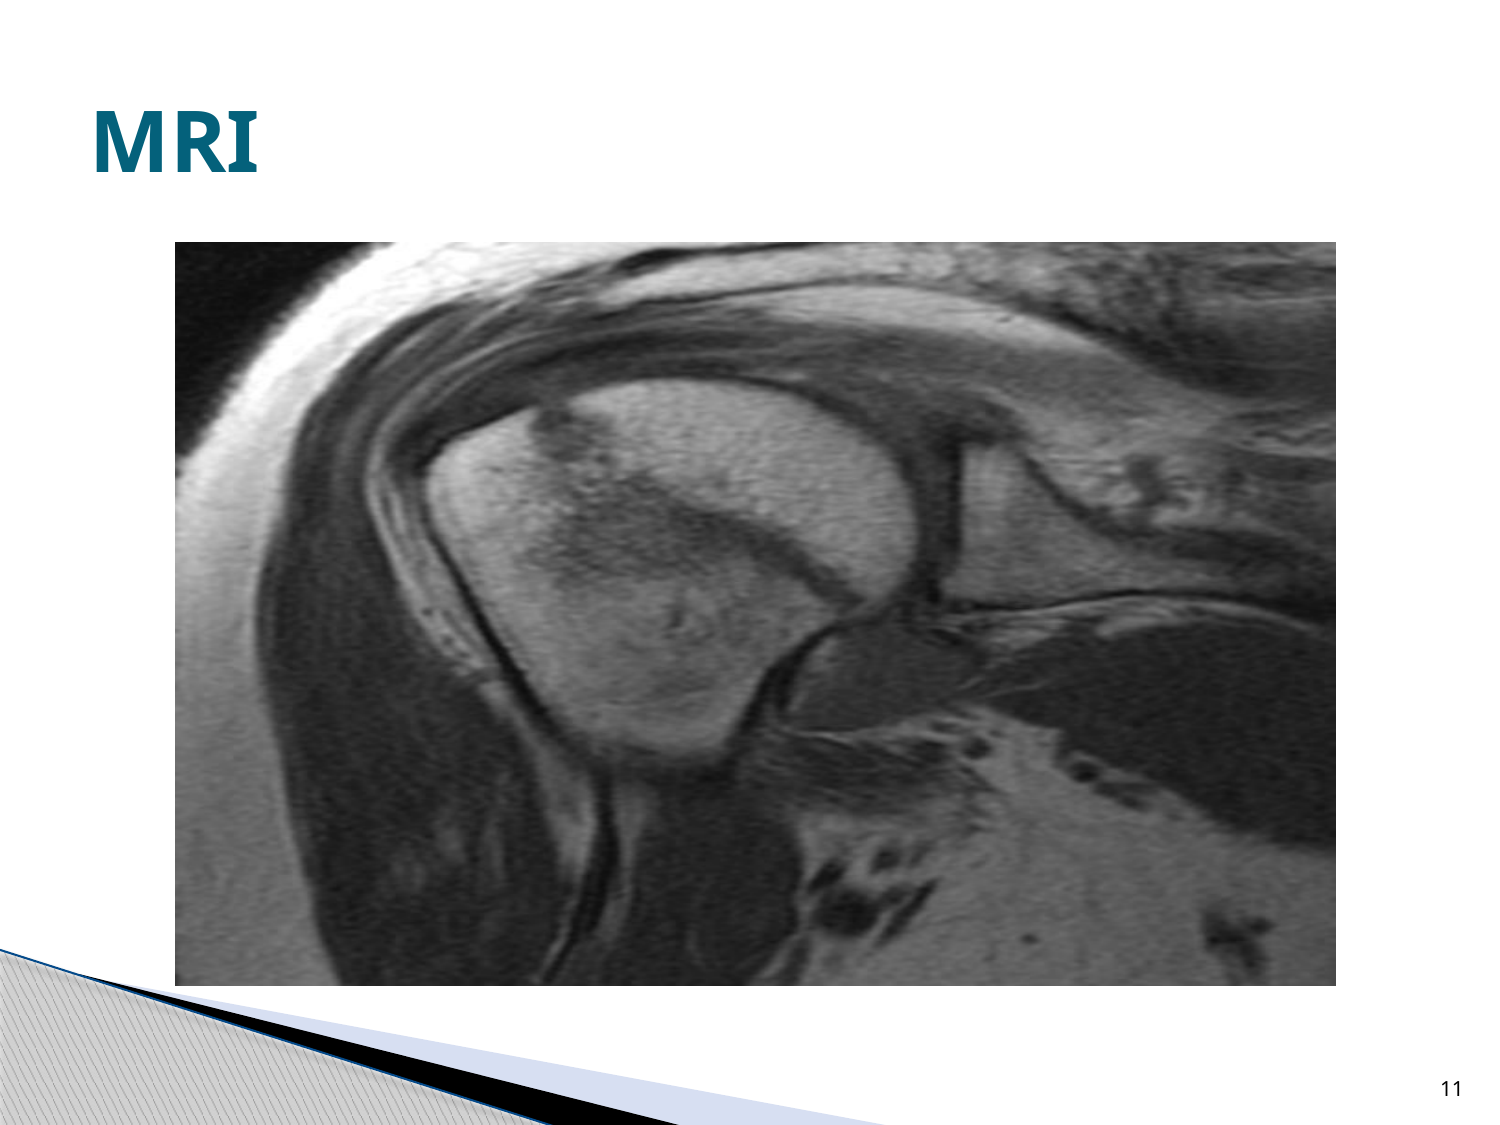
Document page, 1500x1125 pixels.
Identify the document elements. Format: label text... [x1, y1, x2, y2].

title MRI [75, 45, 1425, 233]
slide_number 11 [1418, 1051, 1479, 1112]
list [175, 242, 1337, 986]
